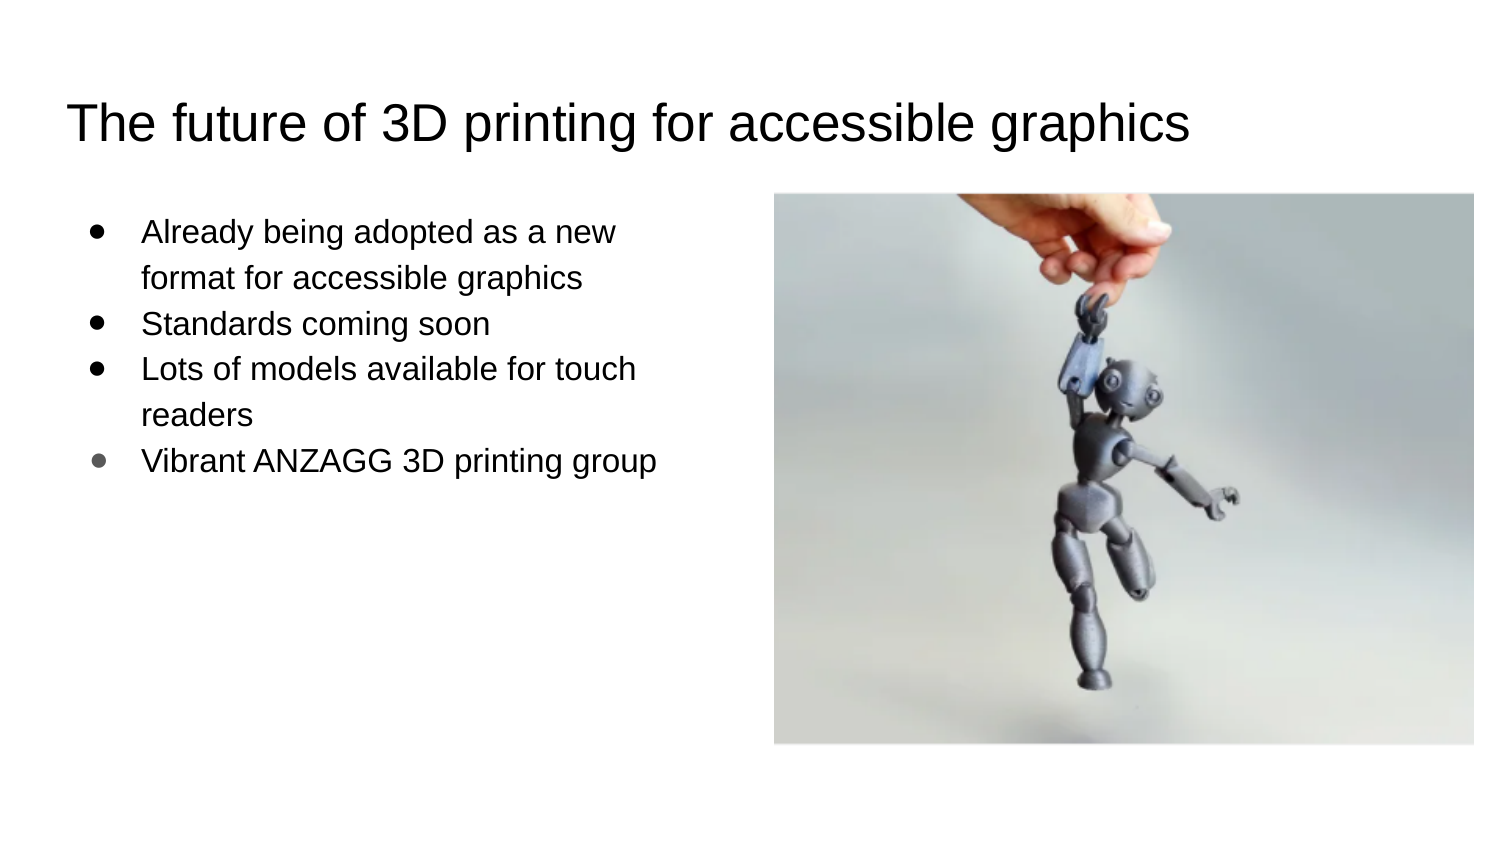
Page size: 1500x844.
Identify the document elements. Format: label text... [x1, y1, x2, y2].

title The future of 3D printing for accessible graphics [51, 72, 1449, 167]
picture [774, 191, 1474, 747]
list Already being adopted as a new format for accessible graphics Standards coming soon Lots of models available for touch readers Vibrant ANZAGG 3D printing group [51, 189, 708, 750]
